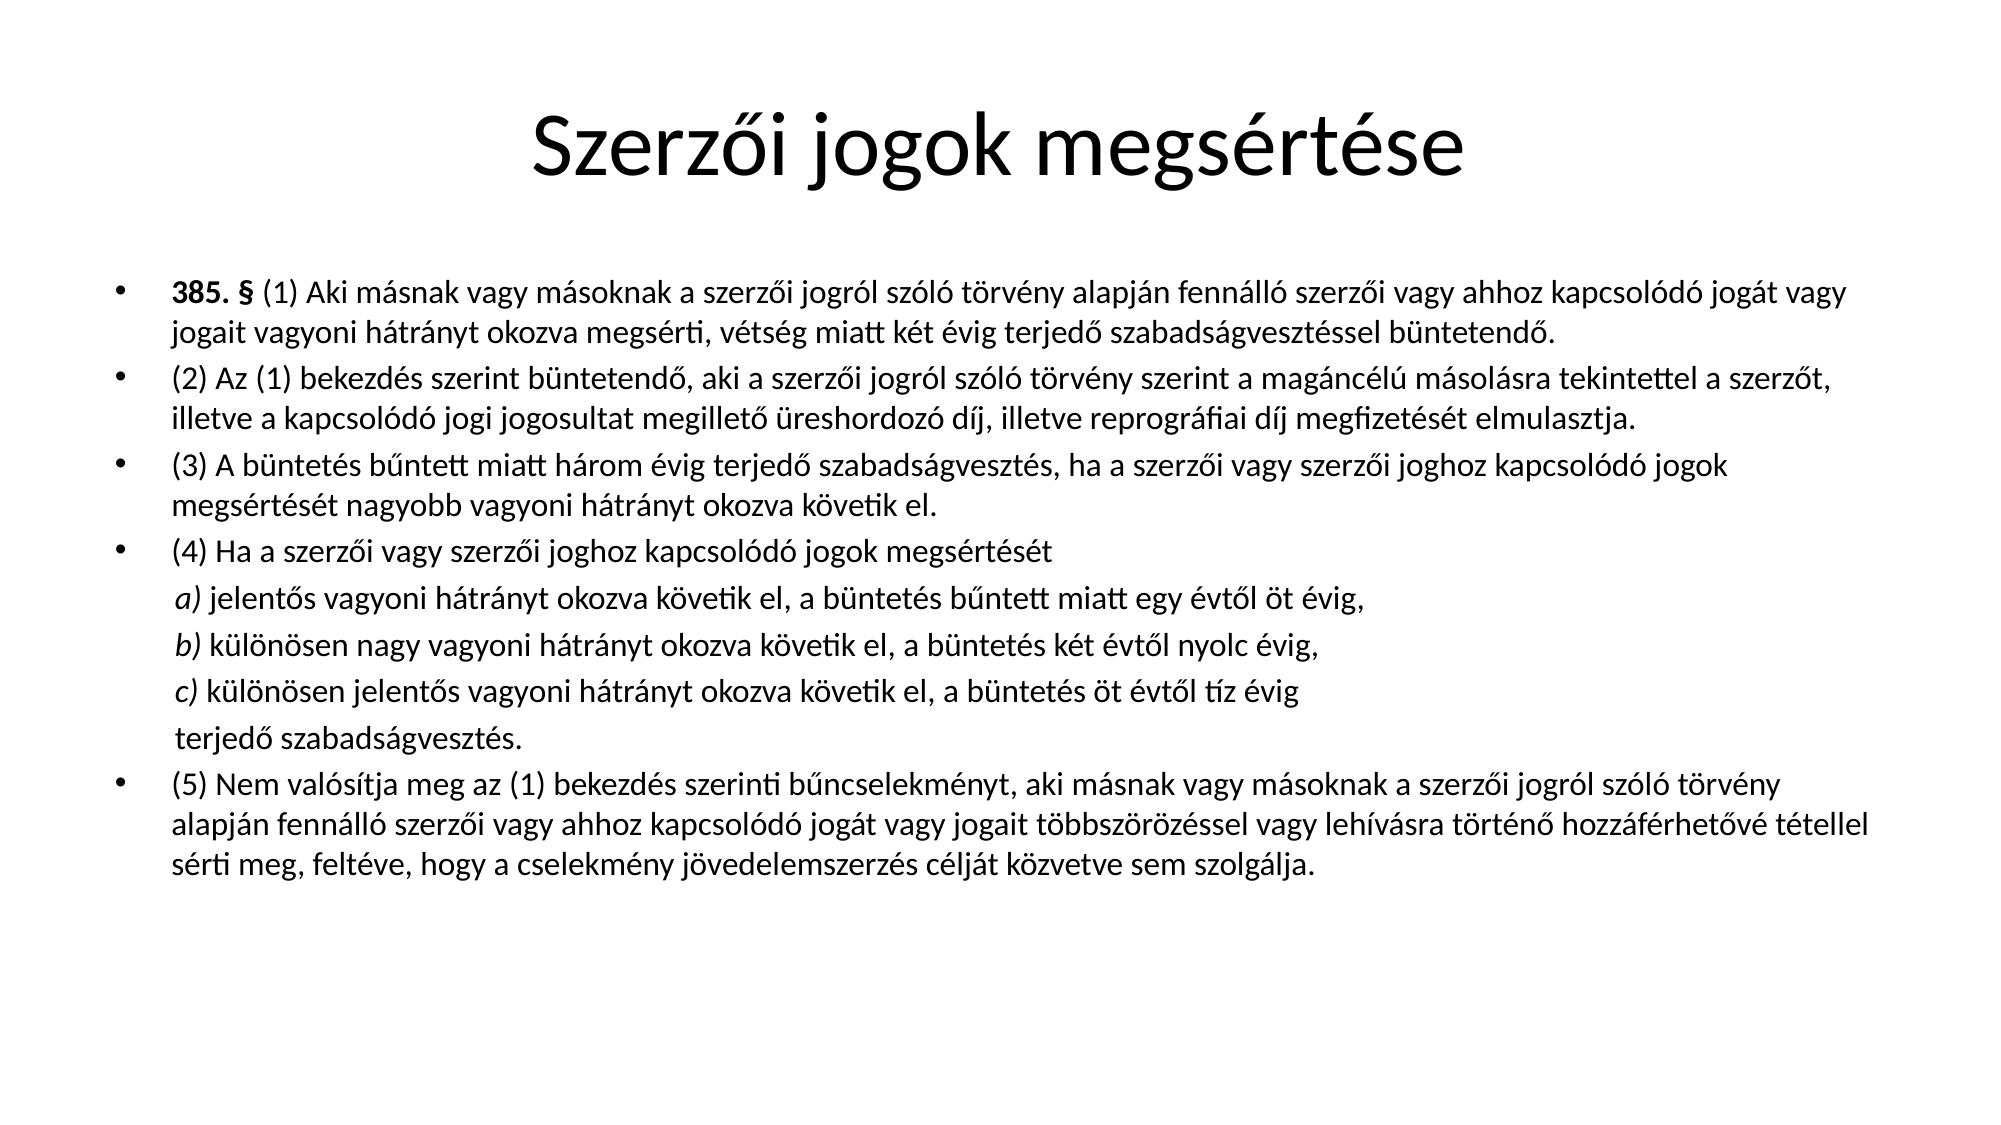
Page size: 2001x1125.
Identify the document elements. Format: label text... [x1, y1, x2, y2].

list 385. § (1) Aki másnak vagy másoknak a szerzői jogról szóló törvény alapján fennálló szerzői vagy ahhoz kapcsolódó jogát vagy jogait vagyoni hátrányt okozva megsérti, vétség miatt két évig terjedő szabadságvesztéssel büntetendő. (2) Az (1) bekezdés szerint büntetendő, aki a szerzői jogról szóló törvény szerint a magáncélú másolásra tekintettel a szerzőt, illetve a kapcsolódó jogi jogosultat megillető üreshordozó díj, illetve reprográfiai díj megfizetését elmulasztja. (3) A büntetés bűntett miatt három évig terjedő szabadságvesztés, ha a szerzői vagy szerzői joghoz kapcsolódó jogok megsértését nagyobb vagyoni hátrányt okozva követik el. (4) Ha a szerzői vagy szerzői joghoz kapcsolódó jogok megsértését a) jelentős vagyoni hátrányt okozva követik el, a büntetés bűntett miatt egy évtől öt évig, b) különösen nagy vagyoni hátrányt okozva követik el, a büntetés két évtől nyolc évig, c) különösen jelentős vagyoni hátrányt okozva követik el, a büntetés öt évtől tíz évig terjedő szabadságvesztés. (5) Nem valósítja meg az (1) bekezdés szerinti bűncselekményt, aki másnak vagy másoknak a szerzői jogról szóló törvény alapján fennálló szerzői vagy ahhoz kapcsolódó jogát vagy jogait többszörözéssel vagy lehívásra történő hozzáférhetővé tétellel sérti meg, feltéve, hogy a cselekmény jövedelemszerzés célját közvetve sem szolgálja. [99, 262, 1900, 1005]
title Szerzői jogok megsértése [99, 45, 1900, 233]
